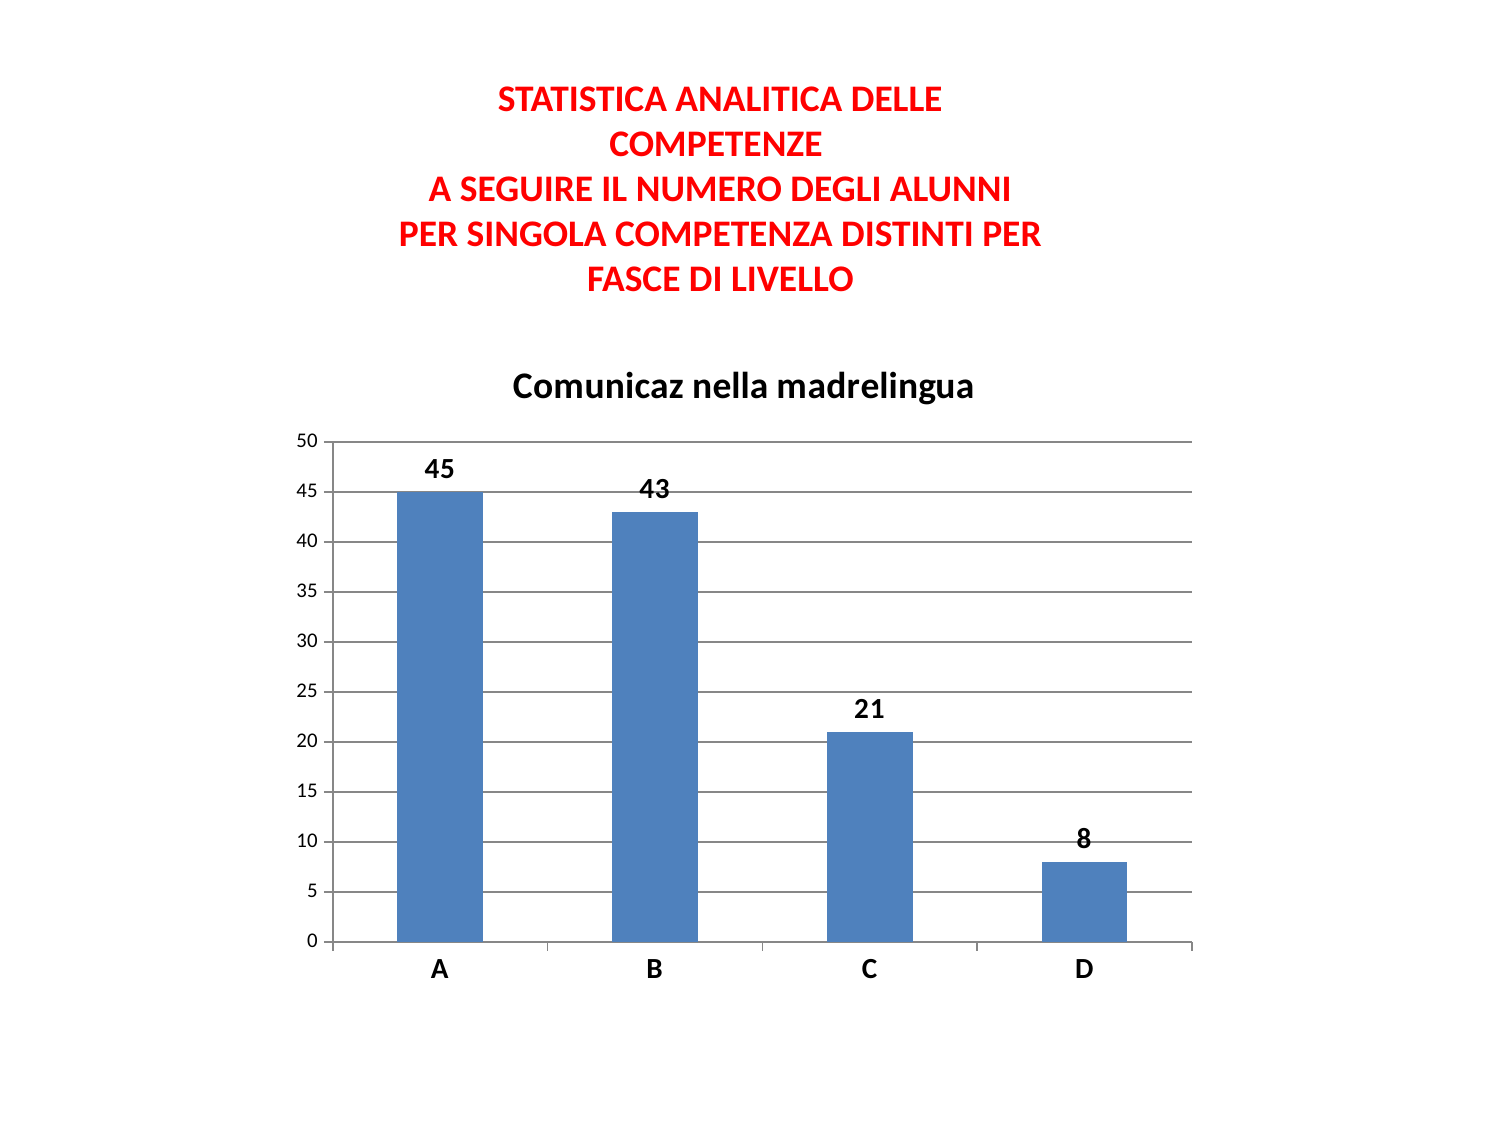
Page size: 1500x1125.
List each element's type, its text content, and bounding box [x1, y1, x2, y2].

text_box STATISTICA ANALITICA DELLE COMPETENZE A SEGUIRE IL NUMERO DEGLI ALUNNI PER SINGOLA COMPETENZA DISTINTI PER FASCE DI LIVELLO [383, 66, 1058, 307]
chart [277, 337, 1211, 1000]
